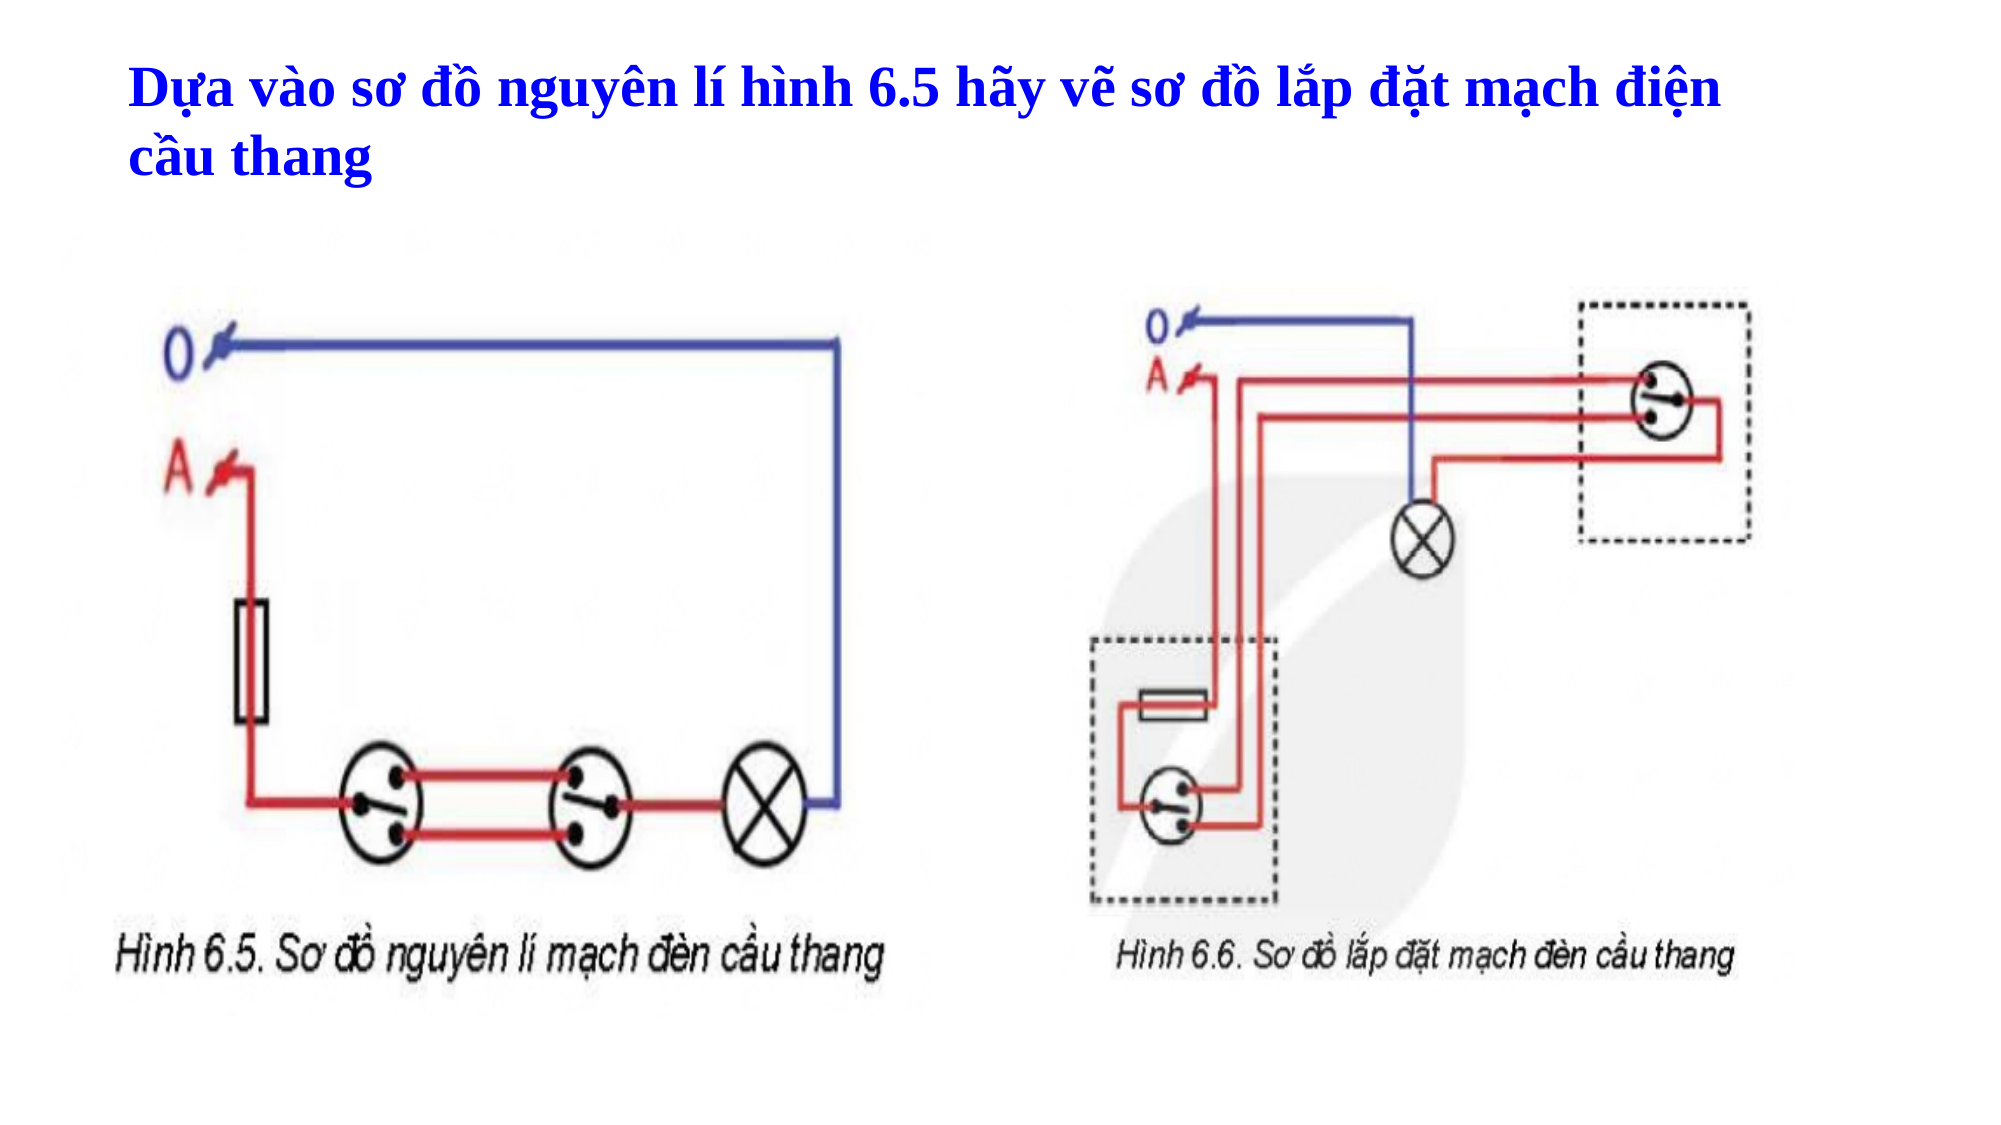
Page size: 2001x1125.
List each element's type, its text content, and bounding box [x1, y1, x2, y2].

picture [1063, 260, 1796, 996]
picture [60, 228, 931, 1041]
text_box Dựa vào sơ đồ nguyên lí hình 6.5 hãy vẽ sơ đồ lắp đặt mạch điện cầu thang [113, 40, 1826, 195]
